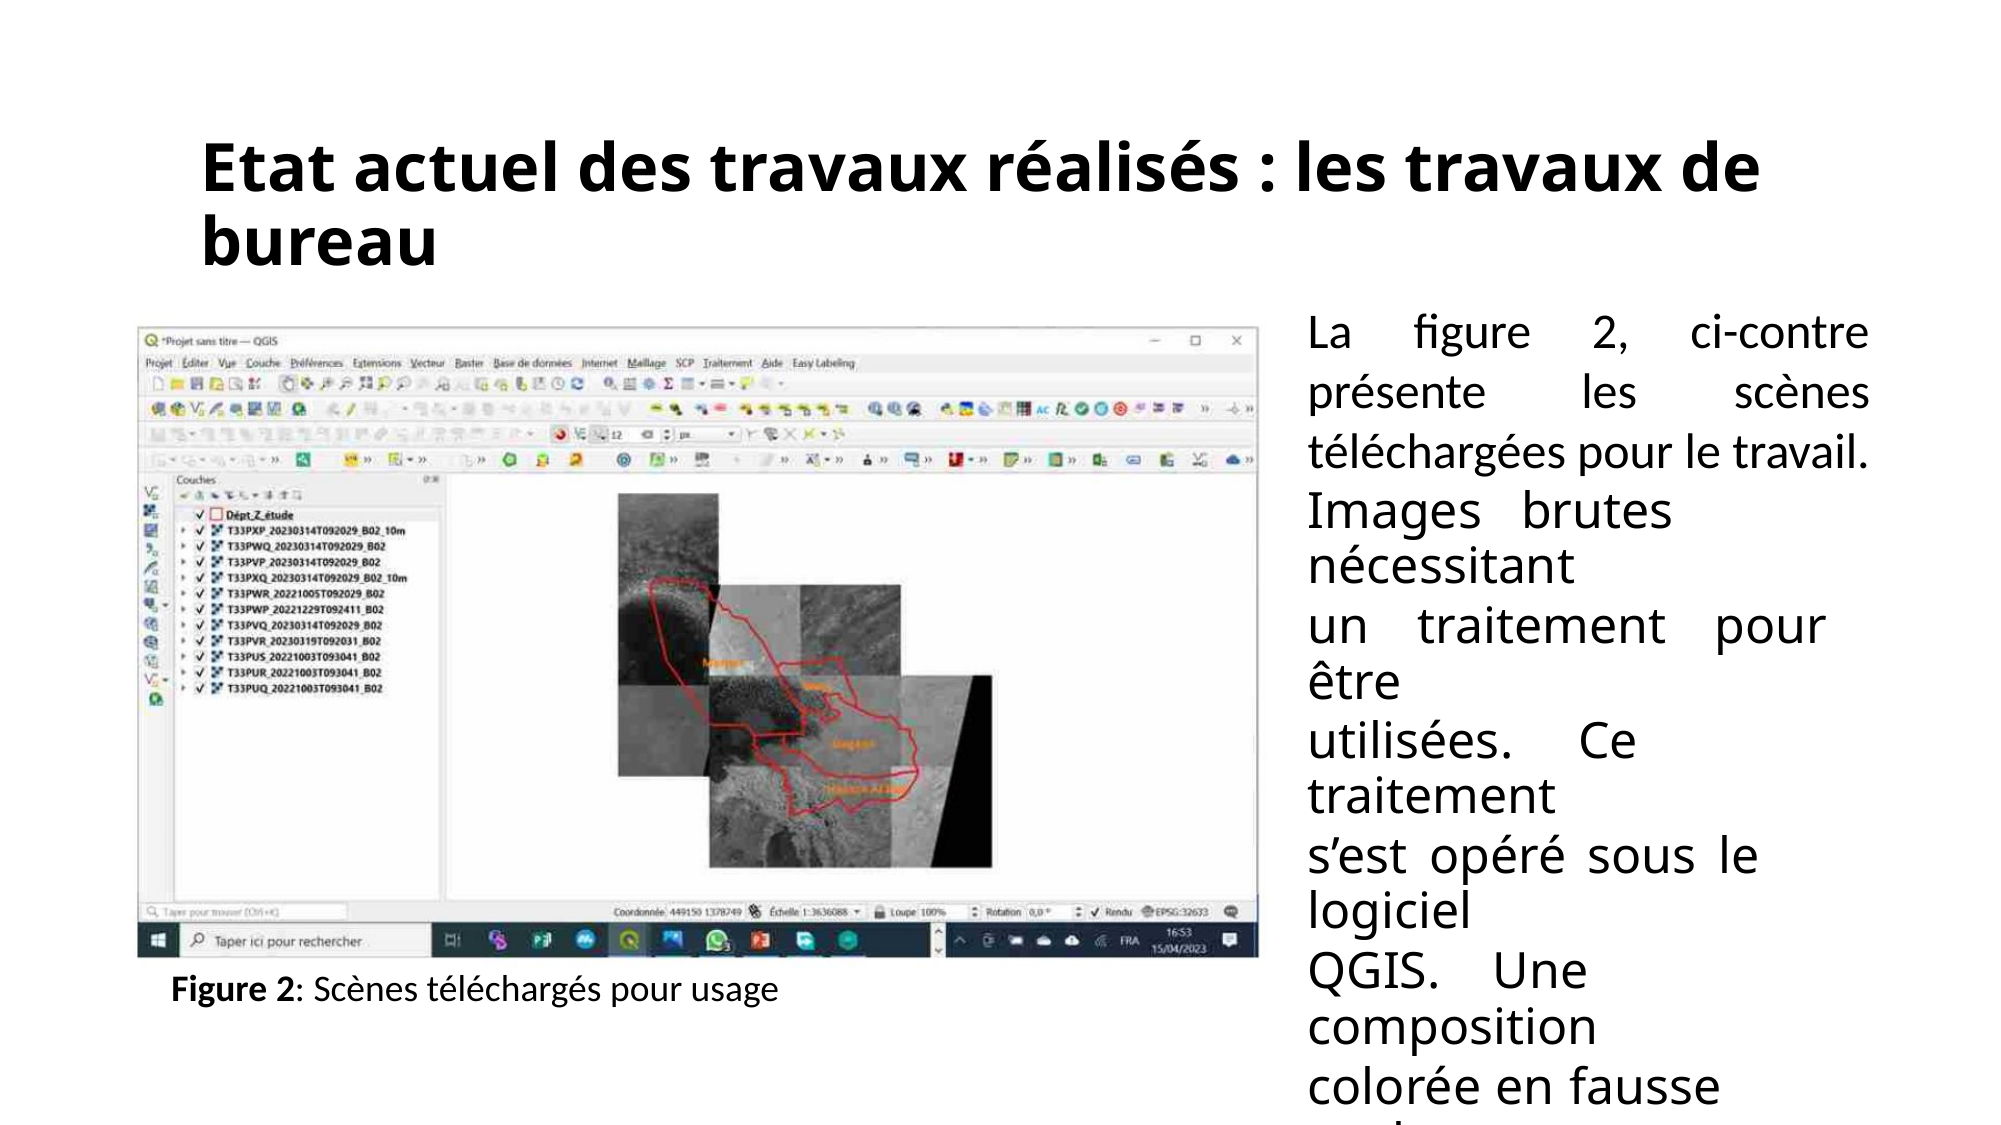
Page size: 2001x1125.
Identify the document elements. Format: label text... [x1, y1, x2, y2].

text_box téléchargées pour le travail. Images brutes nécessitant un traitement pour être utilisées. Ce traitement s’est opéré sous le logiciel QGIS. Une composition colorée en fausse couleur et l’autre en couleur naturelle ont été réalisées. [1307, 428, 1899, 1125]
text_box La figure 2, ci-contre scènes [1307, 308, 1897, 419]
text_box Etat actuel des travaux réalisés : les travaux de bureau [200, 131, 1782, 279]
text_box Figure 2: Scènes téléchargés pour usage [171, 971, 805, 1010]
text_box présente les [1307, 368, 1664, 419]
text_box [0, 0, 2000, 1125]
